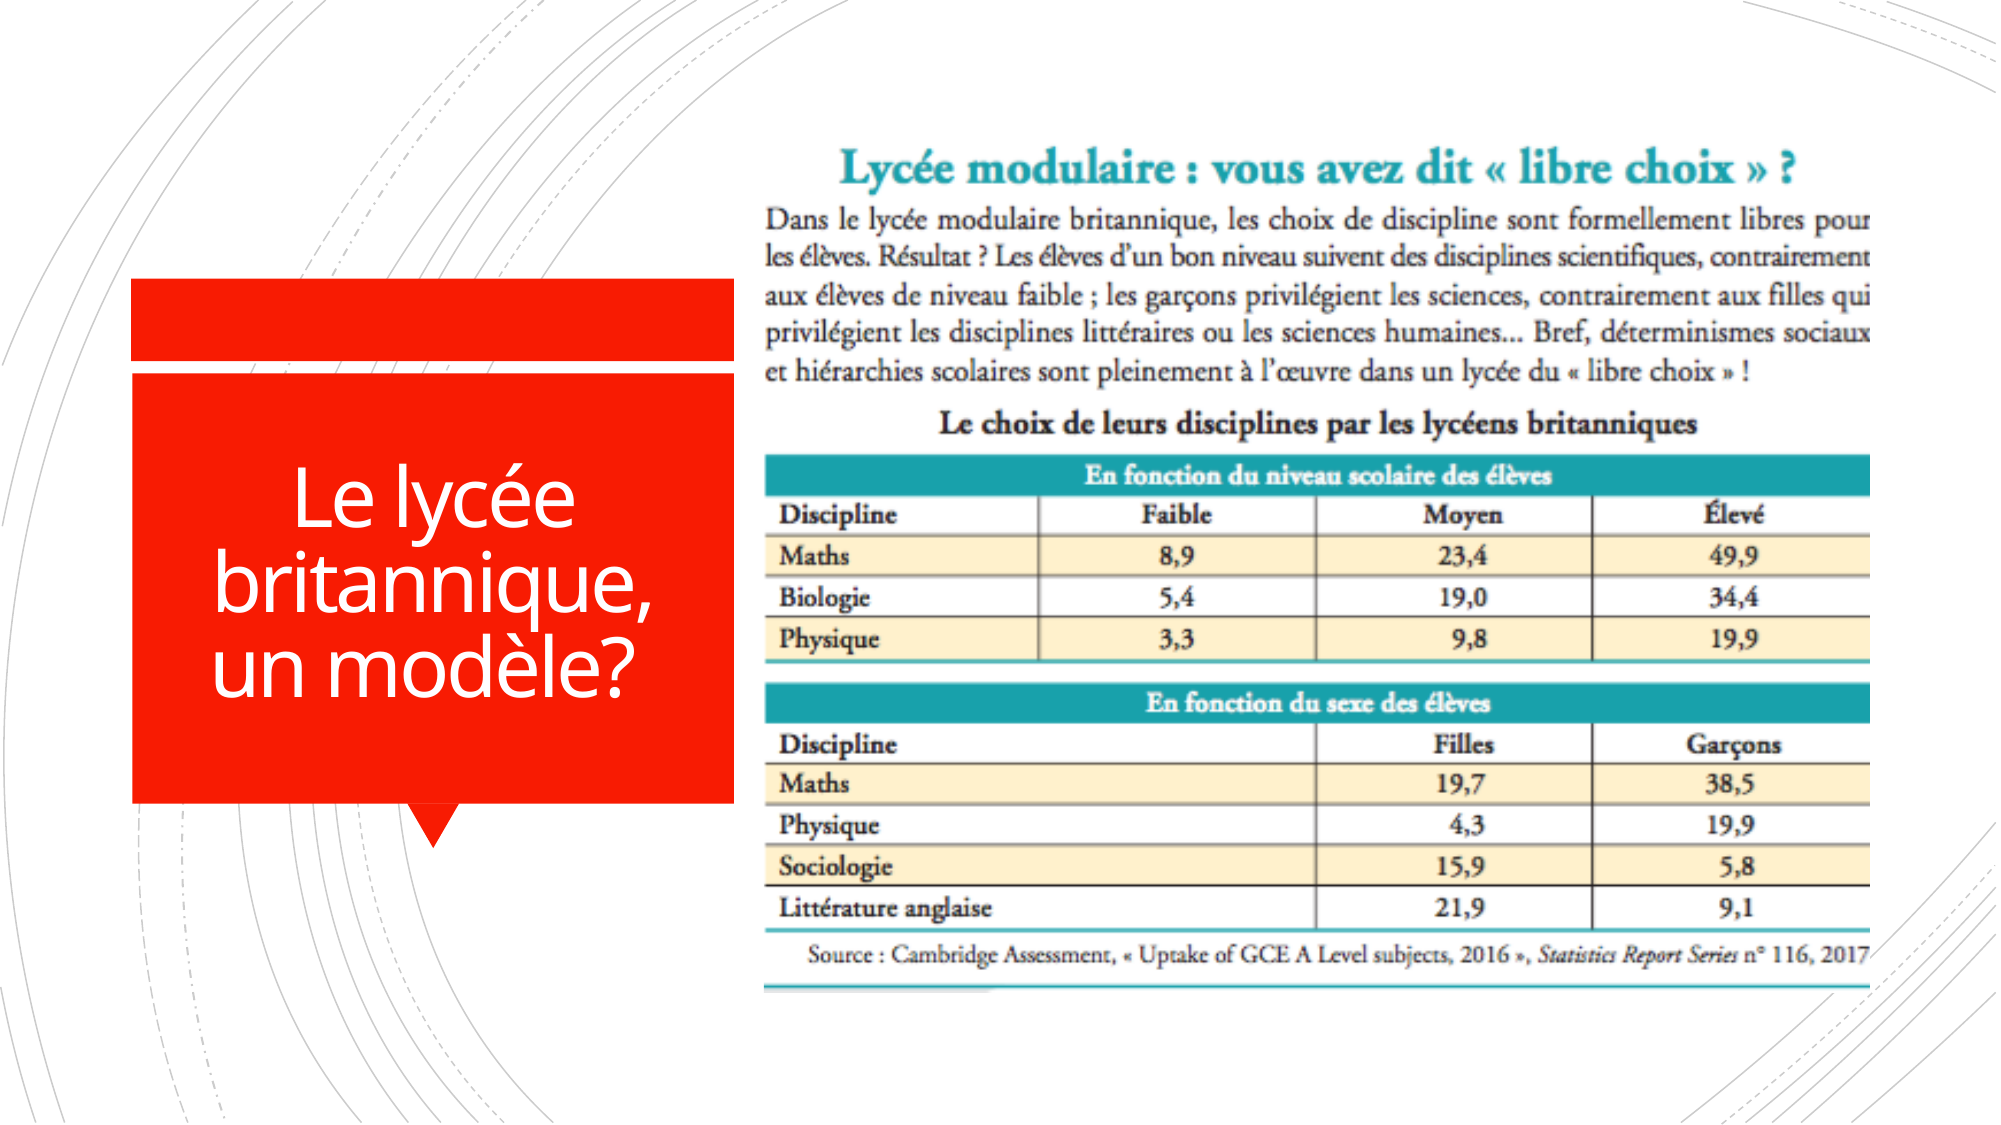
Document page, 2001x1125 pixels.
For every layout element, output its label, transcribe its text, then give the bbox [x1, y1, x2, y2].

text_box Le lycée britannique, un modèle? [145, 385, 720, 789]
picture [763, 131, 1871, 993]
